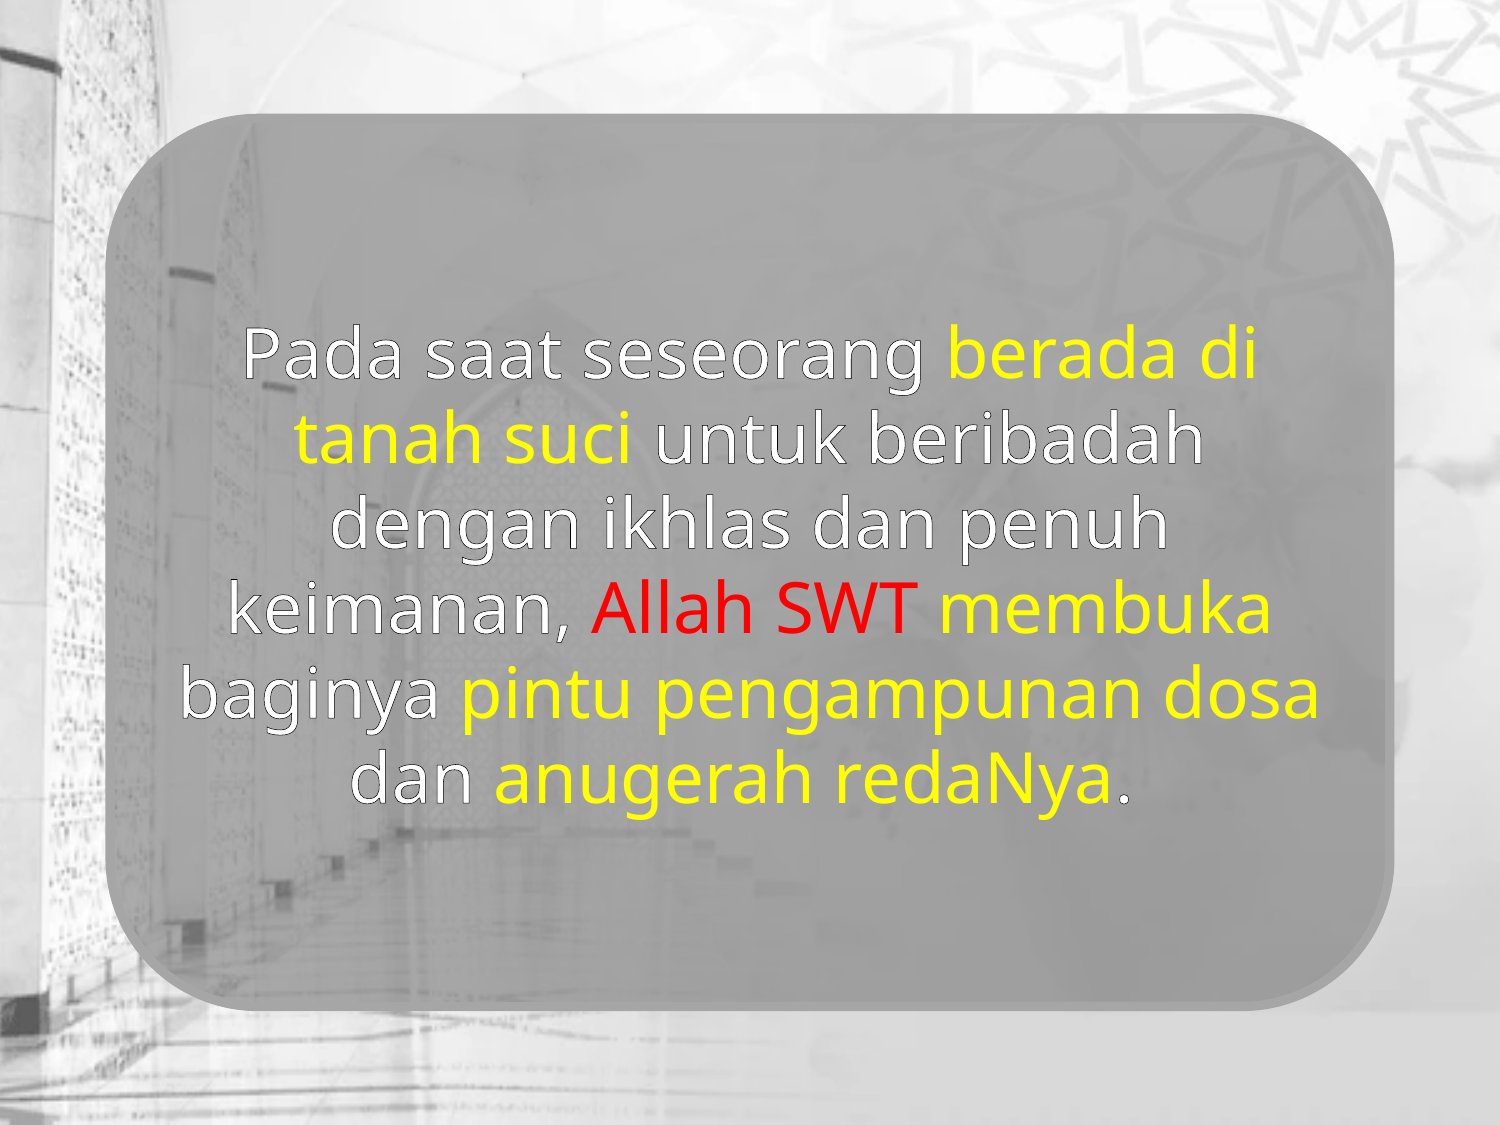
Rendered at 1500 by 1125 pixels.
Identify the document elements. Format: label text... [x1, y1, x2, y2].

picture [0, 0, 1500, 1125]
text_box Pada saat seseorang berada di tanah suci untuk beribadah dengan ikhlas dan penuh keimanan, Allah SWT membuka baginya pintu pengampunan dosa dan anugerah redaNya. [110, 118, 1390, 1007]
